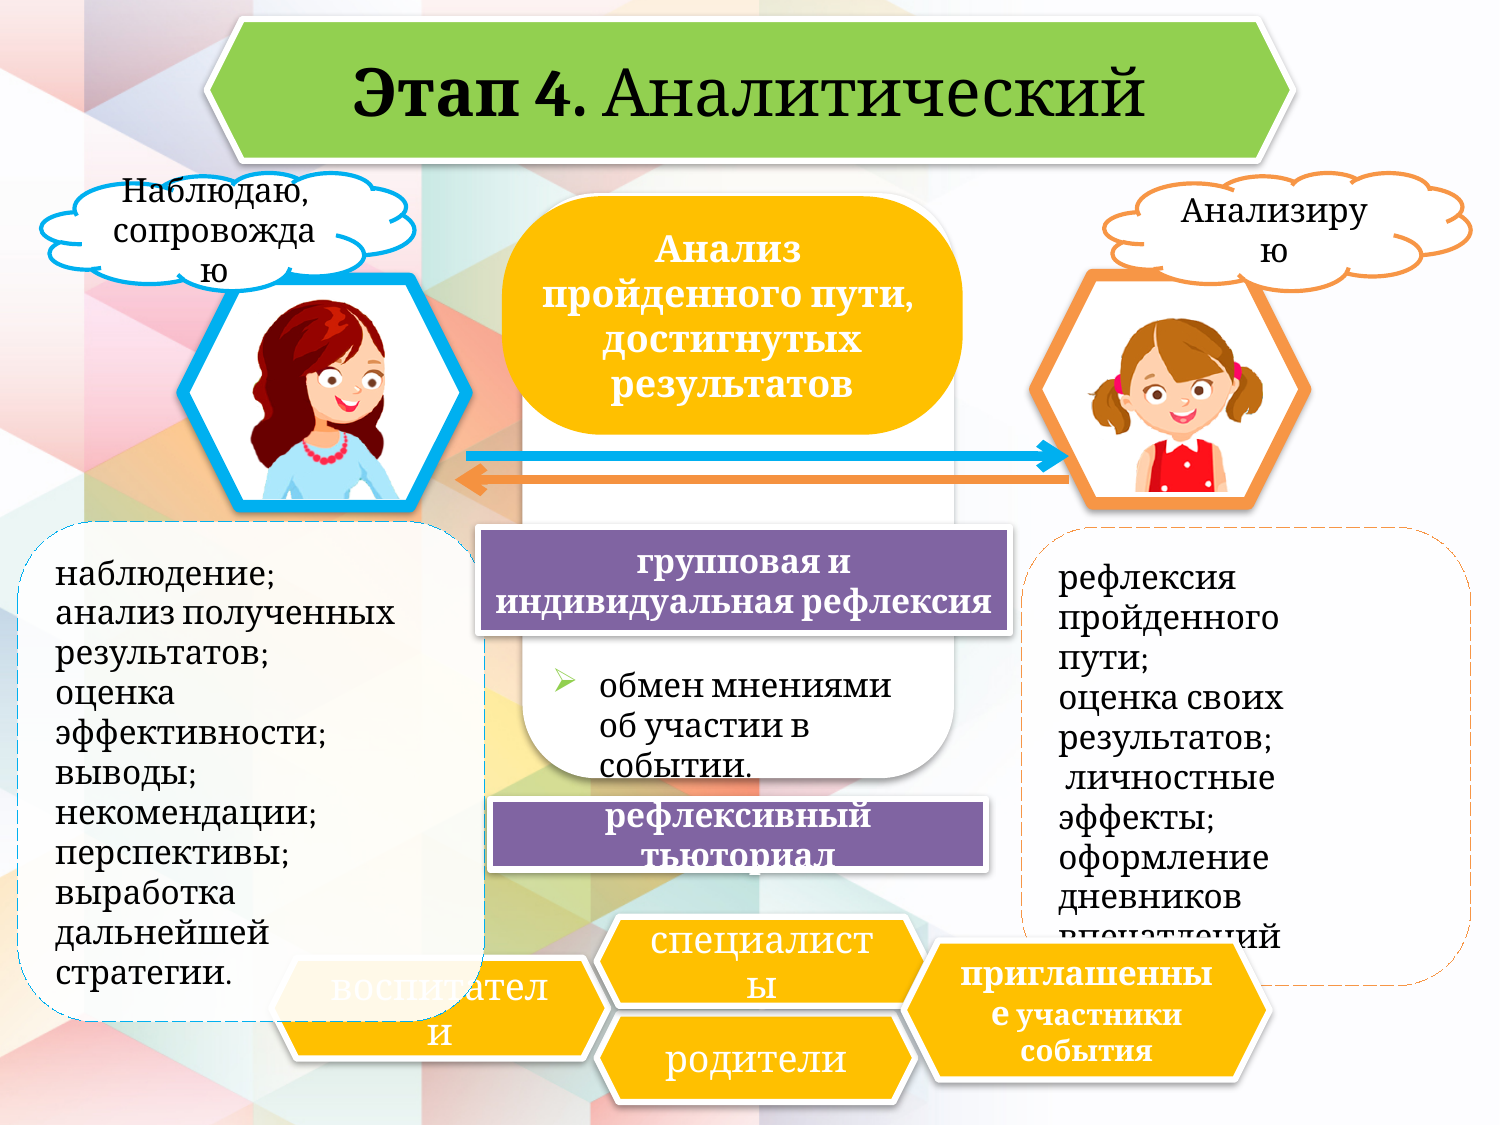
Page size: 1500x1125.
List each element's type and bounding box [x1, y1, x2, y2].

text_box [1034, 274, 1306, 504]
picture [0, 0, 1500, 1125]
text_box [182, 278, 467, 507]
